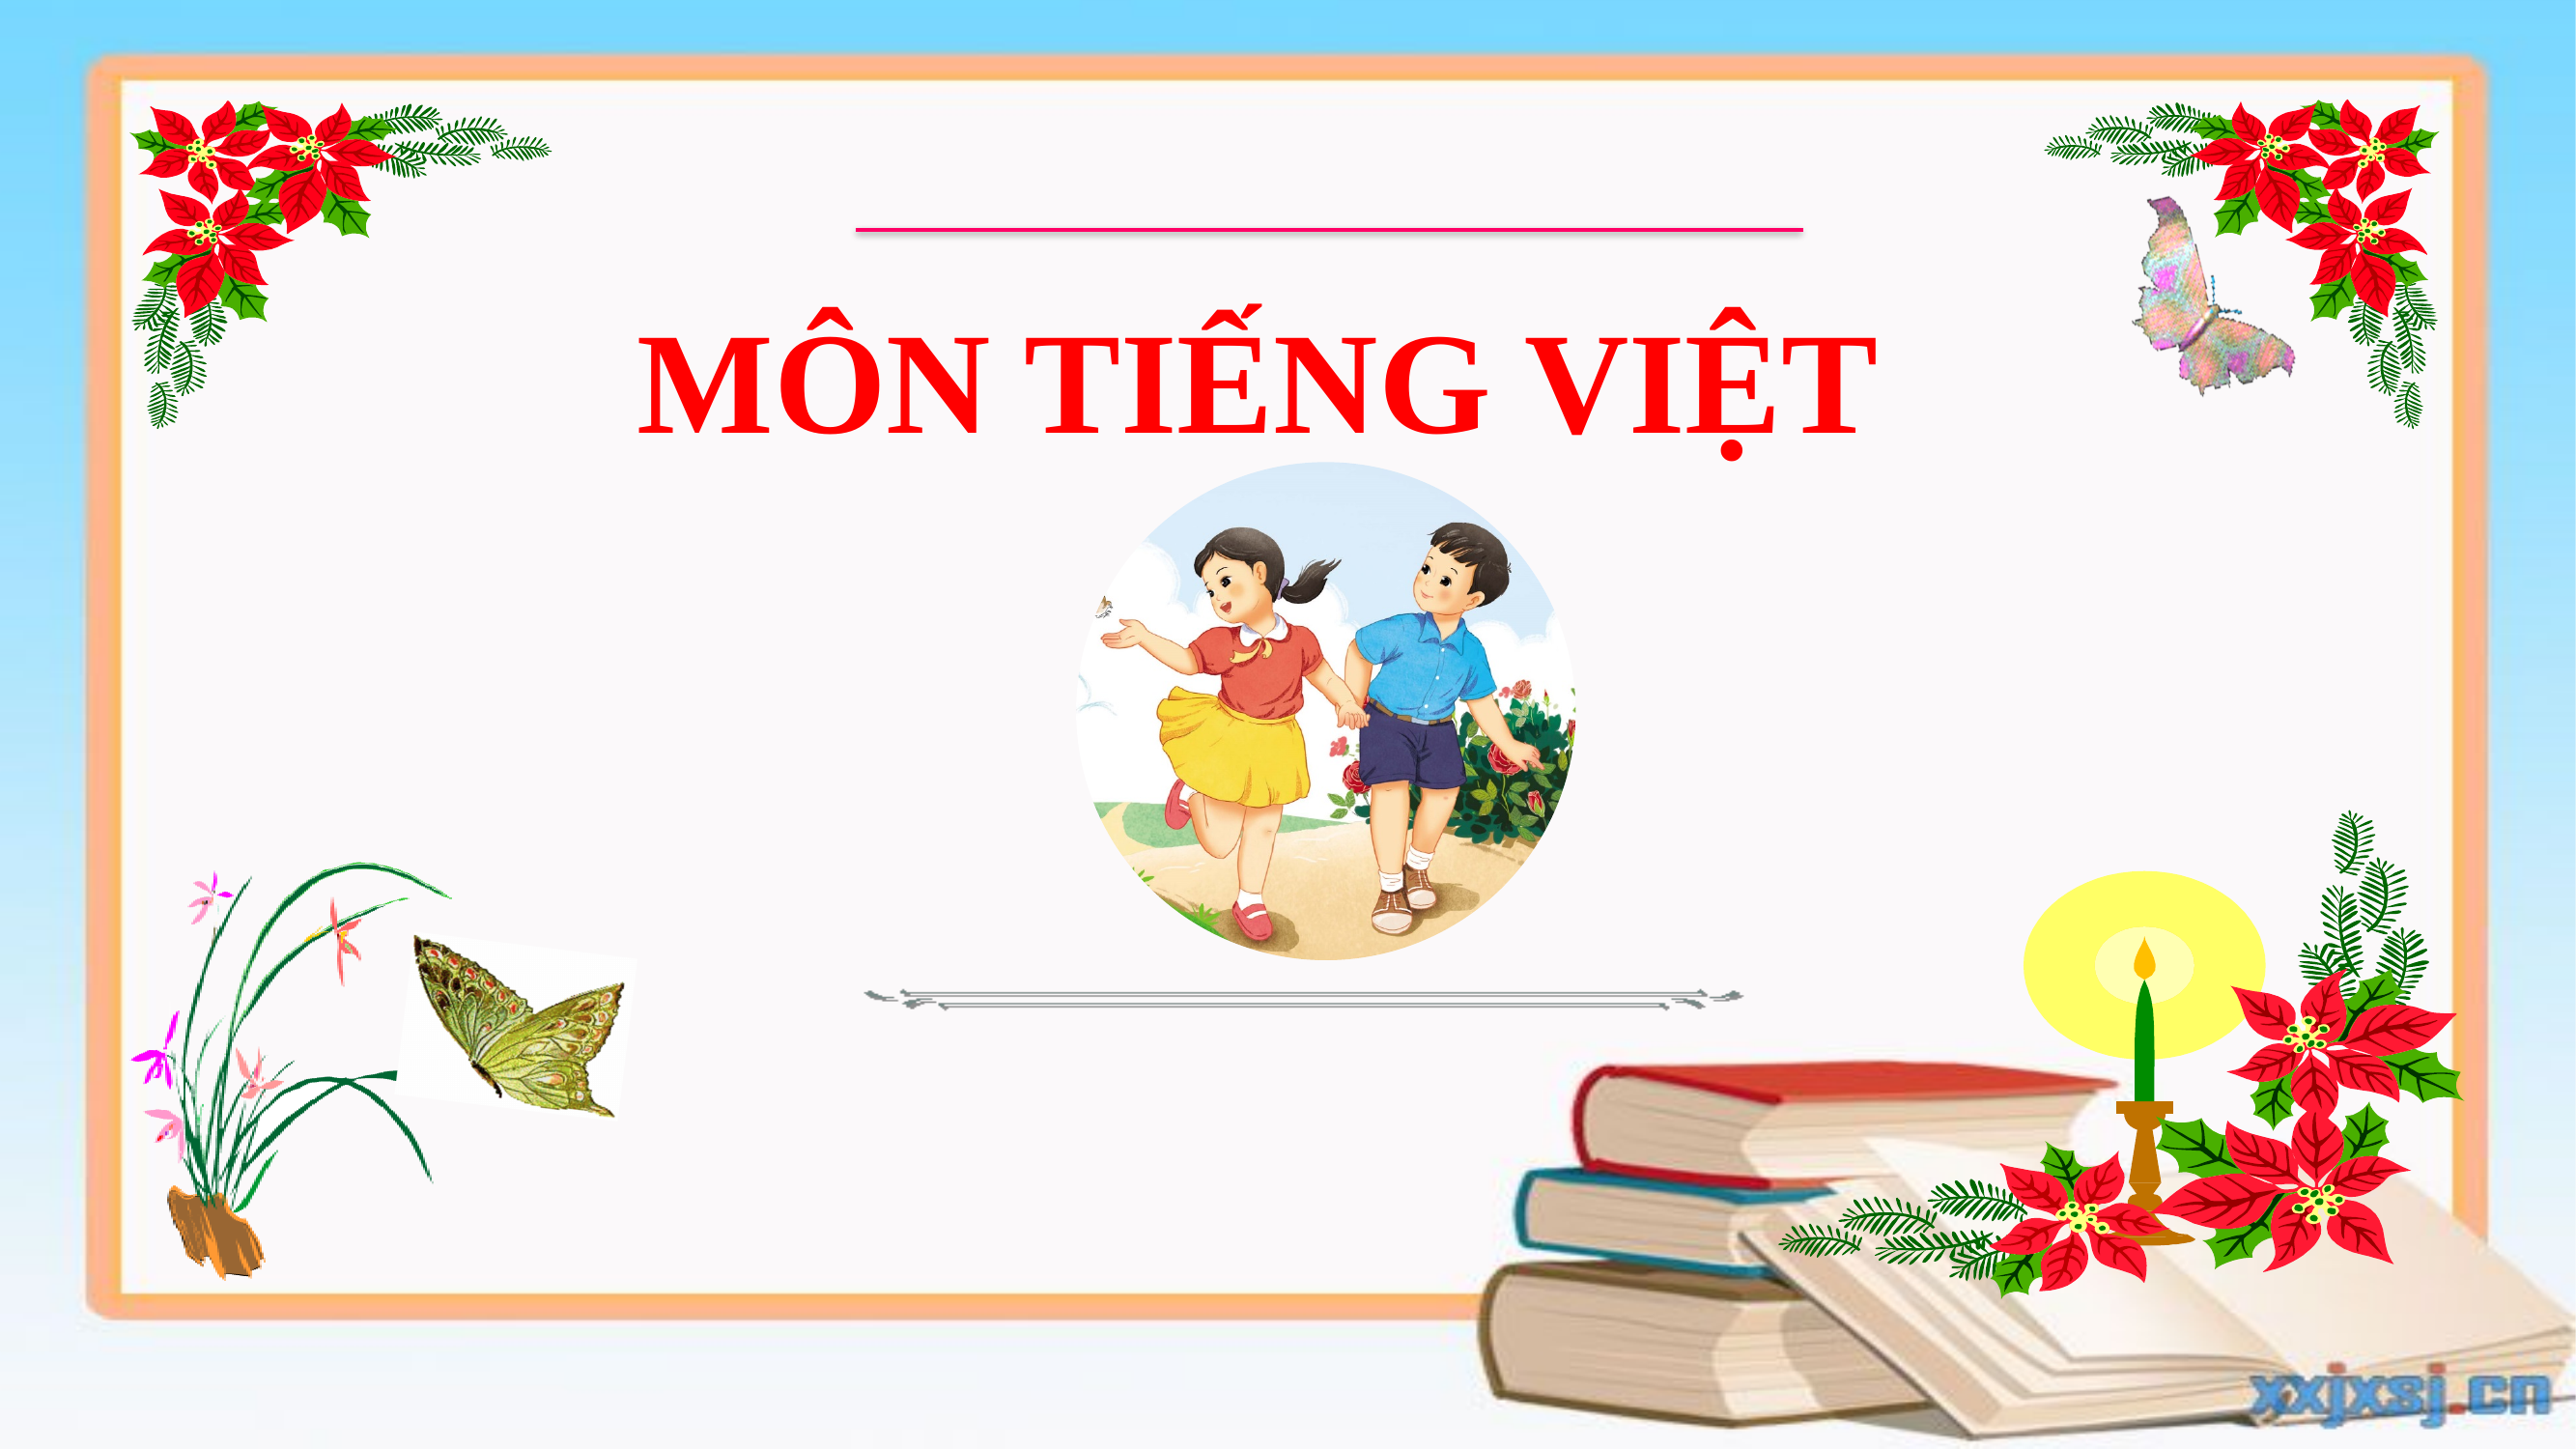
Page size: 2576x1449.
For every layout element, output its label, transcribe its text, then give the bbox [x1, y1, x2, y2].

picture [0, 0, 2576, 1449]
text_box MÔN TIẾNG VIỆT [510, 276, 2328, 473]
